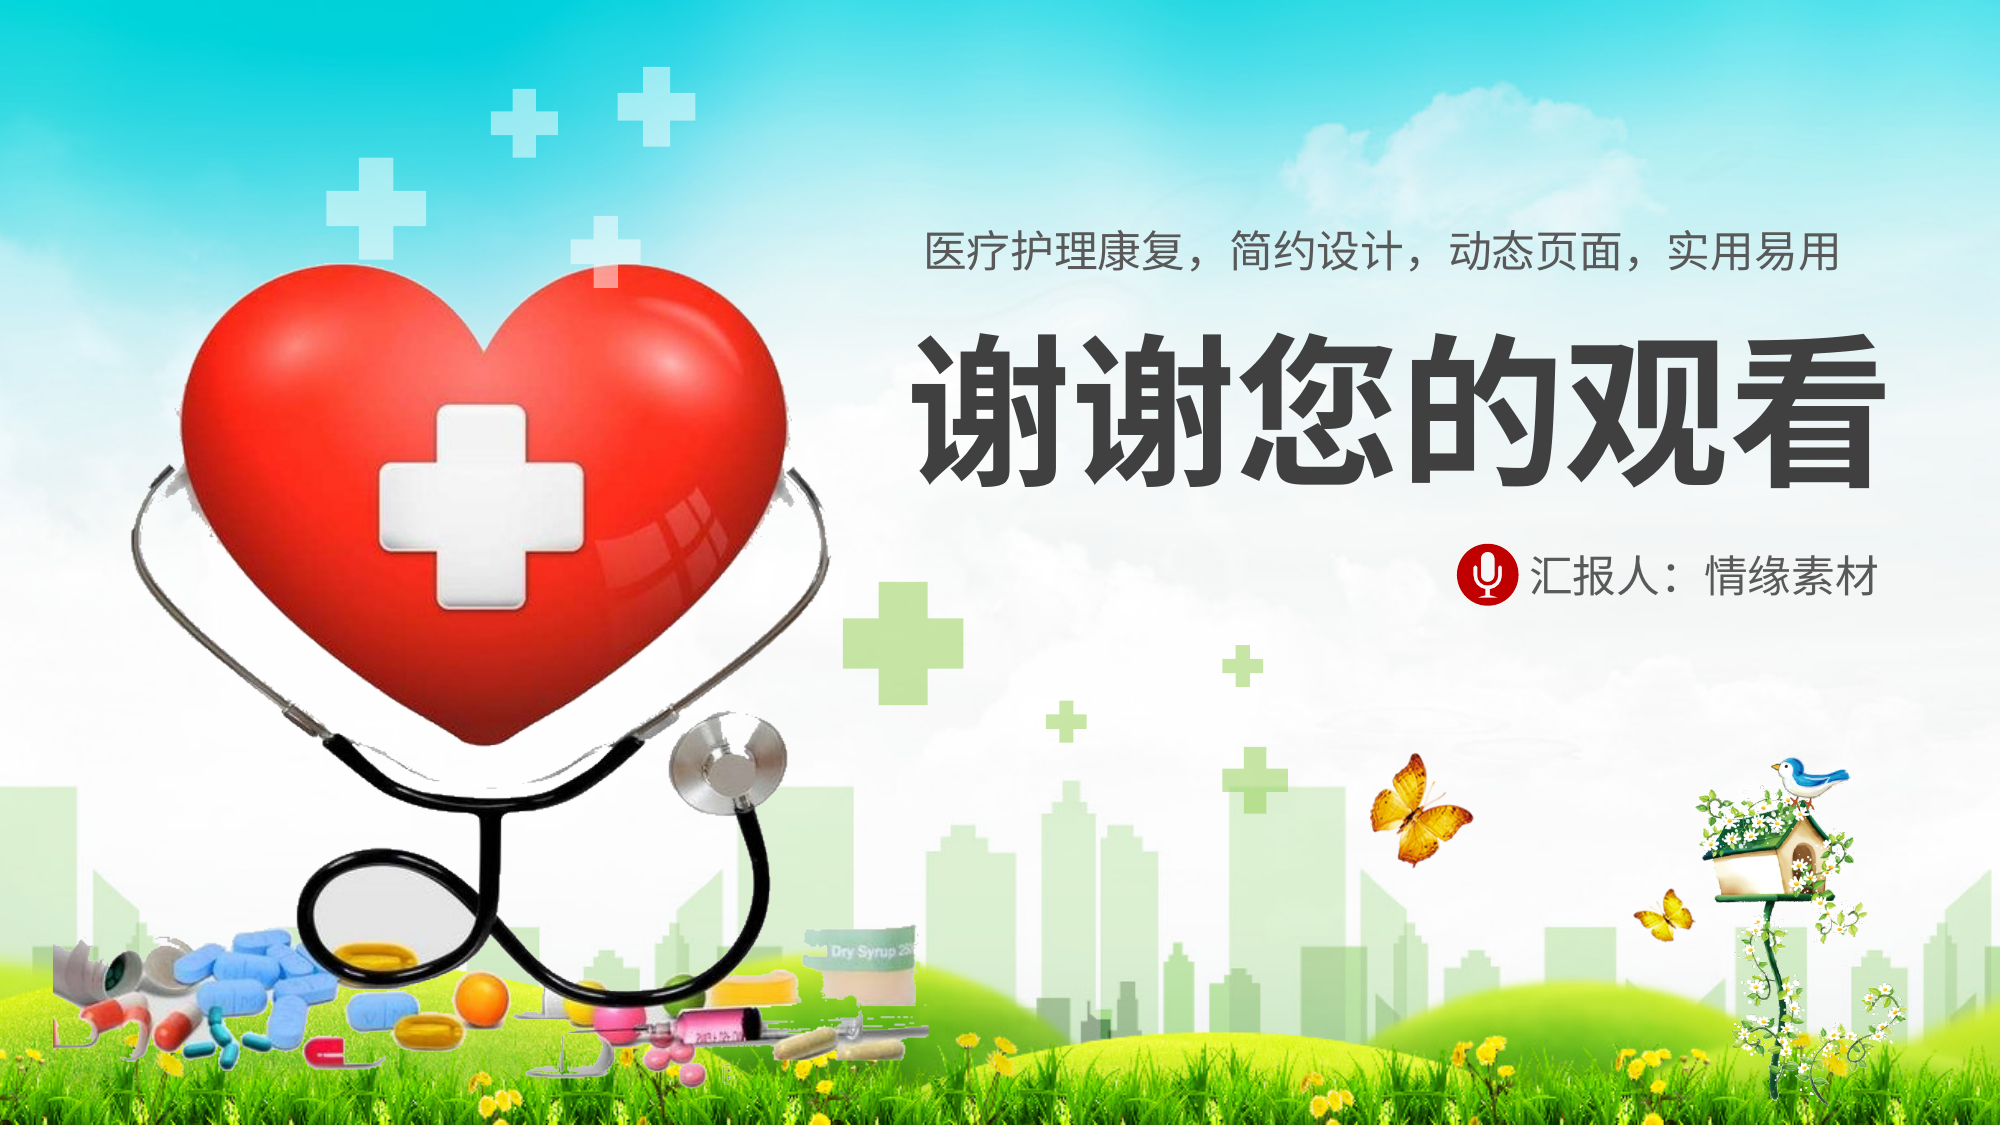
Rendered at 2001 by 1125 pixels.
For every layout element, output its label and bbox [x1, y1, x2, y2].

picture [0, 0, 2000, 1125]
text_box [1456, 535, 1908, 614]
